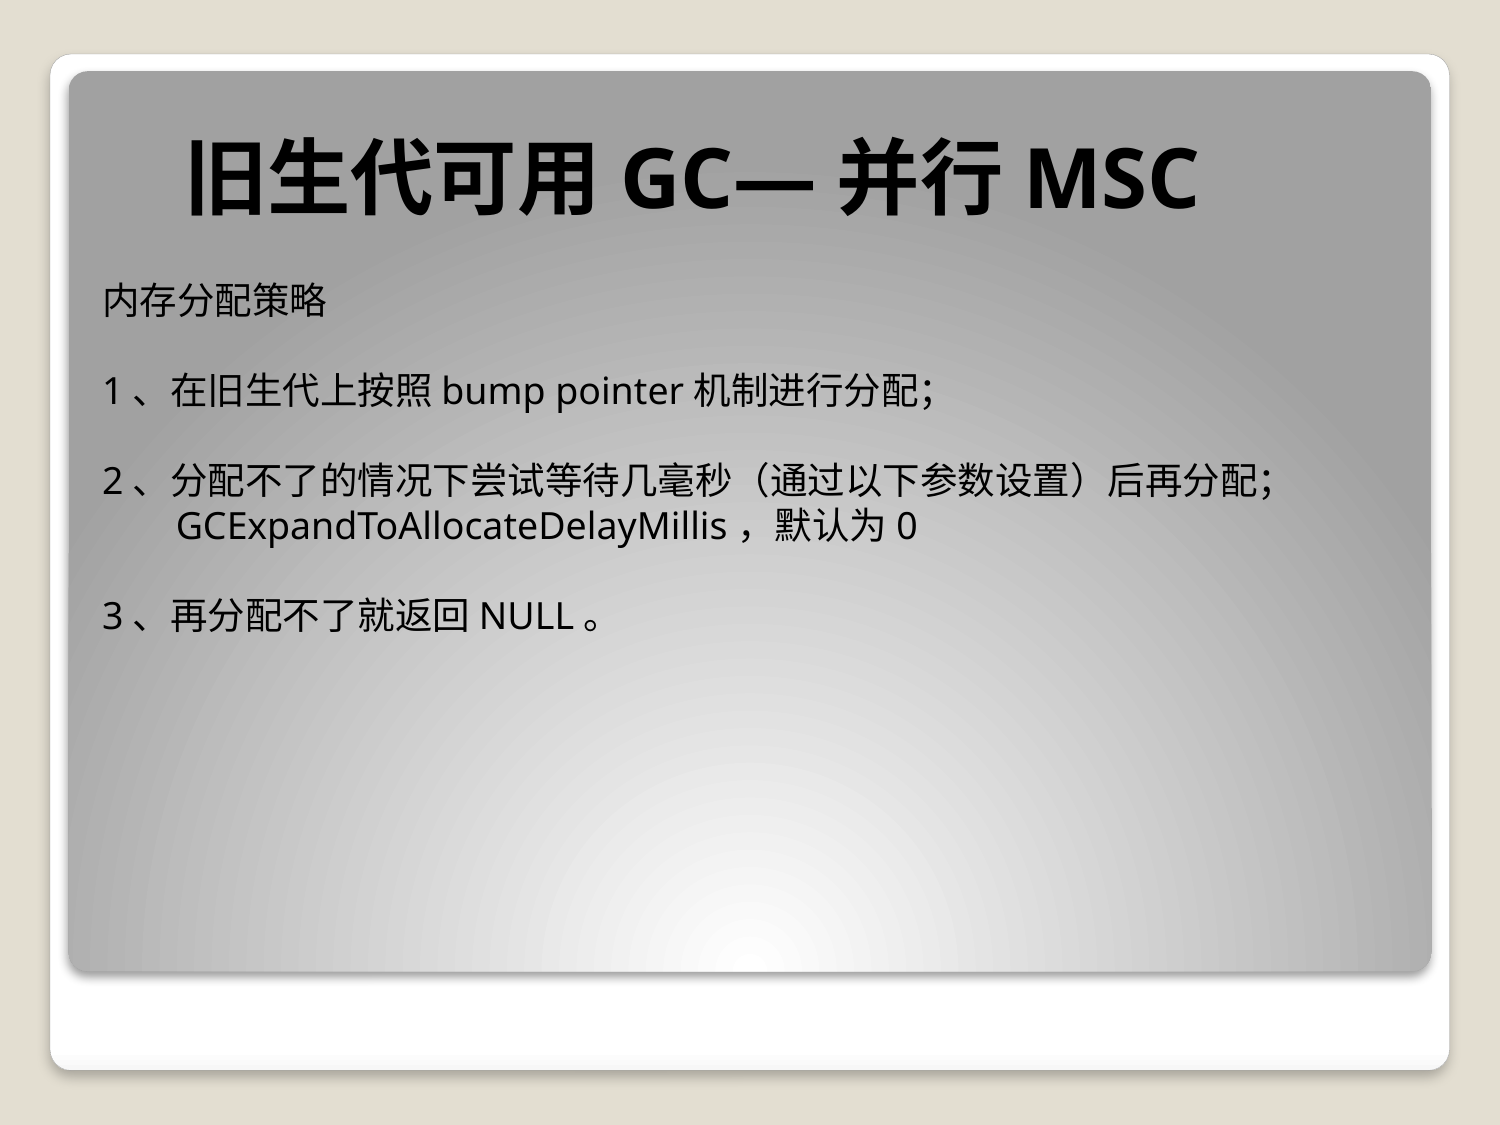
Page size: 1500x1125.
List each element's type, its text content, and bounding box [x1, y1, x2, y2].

text_box 内存分配策略 1、在旧生代上按照bump pointer机制进行分配； 2、分配不了的情况下尝试等待几毫秒（通过以下参数设置）后再分配； GCExpandToAllocateDelayMillis，默认为0 3、再分配不了就返回NULL。 [87, 269, 1423, 645]
text_box 旧生代可用GC—并行MSC [169, 118, 1216, 233]
